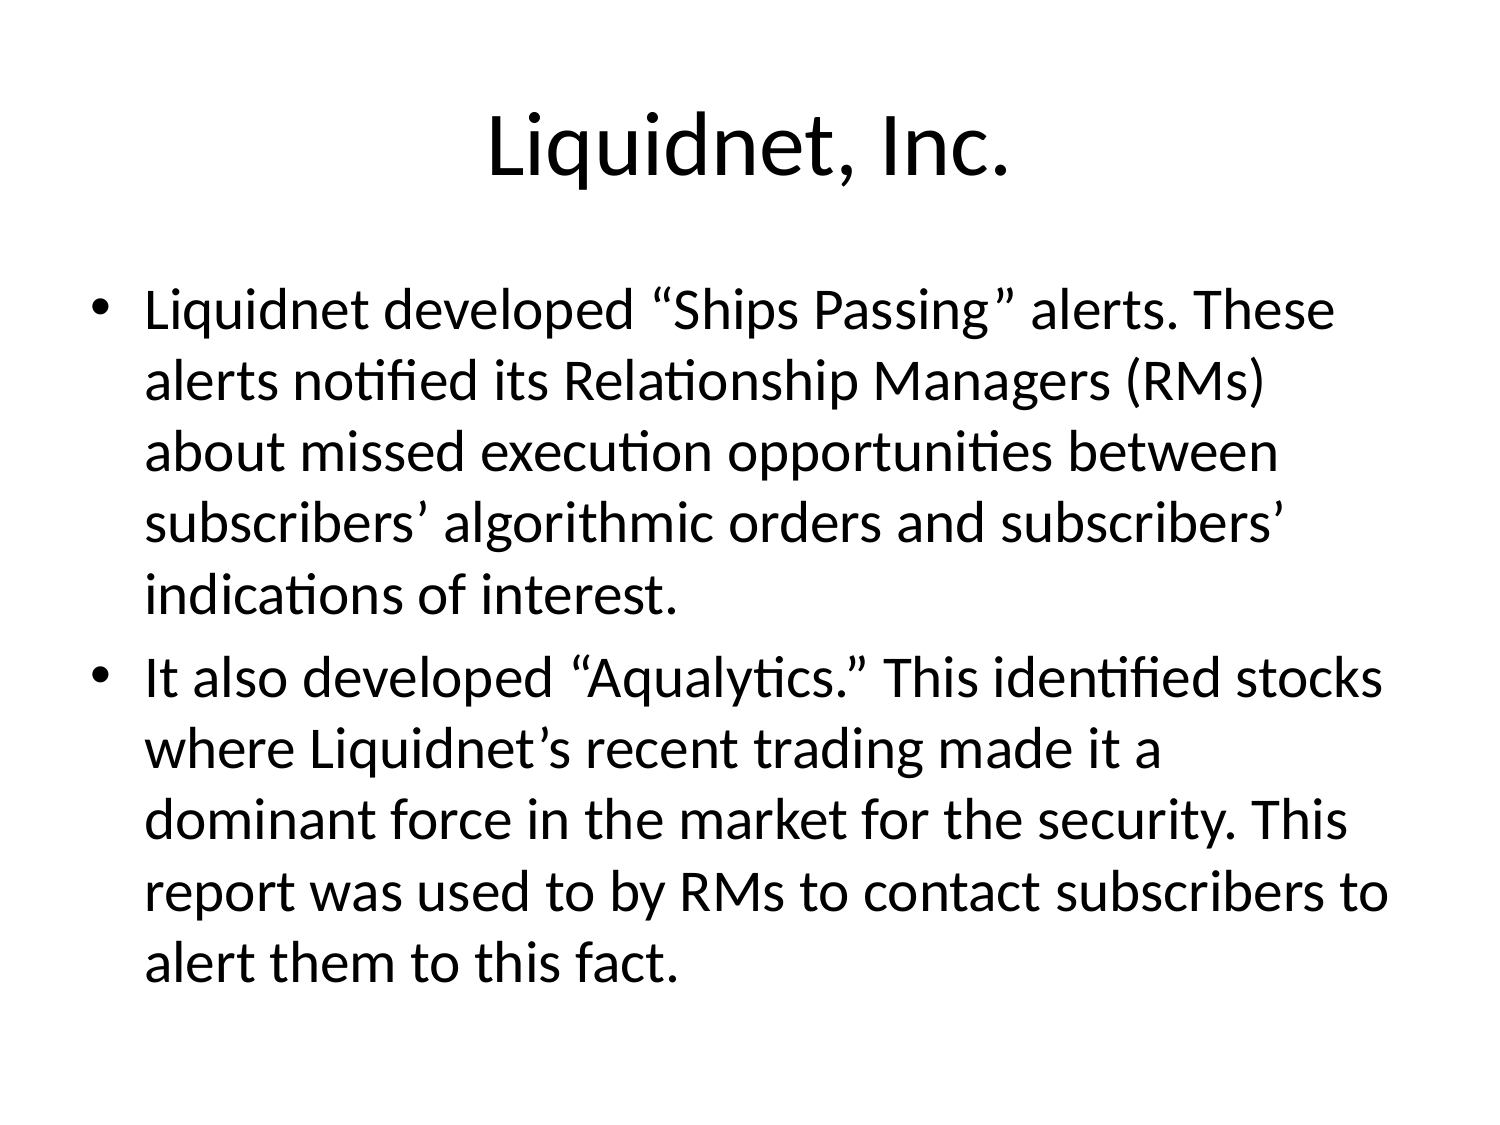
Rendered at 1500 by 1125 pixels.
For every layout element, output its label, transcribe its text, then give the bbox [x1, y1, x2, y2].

title Liquidnet, Inc. [75, 45, 1425, 233]
list Liquidnet developed “Ships Passing” alerts. These alerts notified its Relationship Managers (RMs) about missed execution opportunities between subscribers’ algorithmic orders and subscribers’ indications of interest. It also developed “Aqualytics.” This identified stocks where Liquidnet’s recent trading made it a dominant force in the market for the security. This report was used to by RMs to contact subscribers to alert them to this fact. [75, 262, 1425, 1005]
